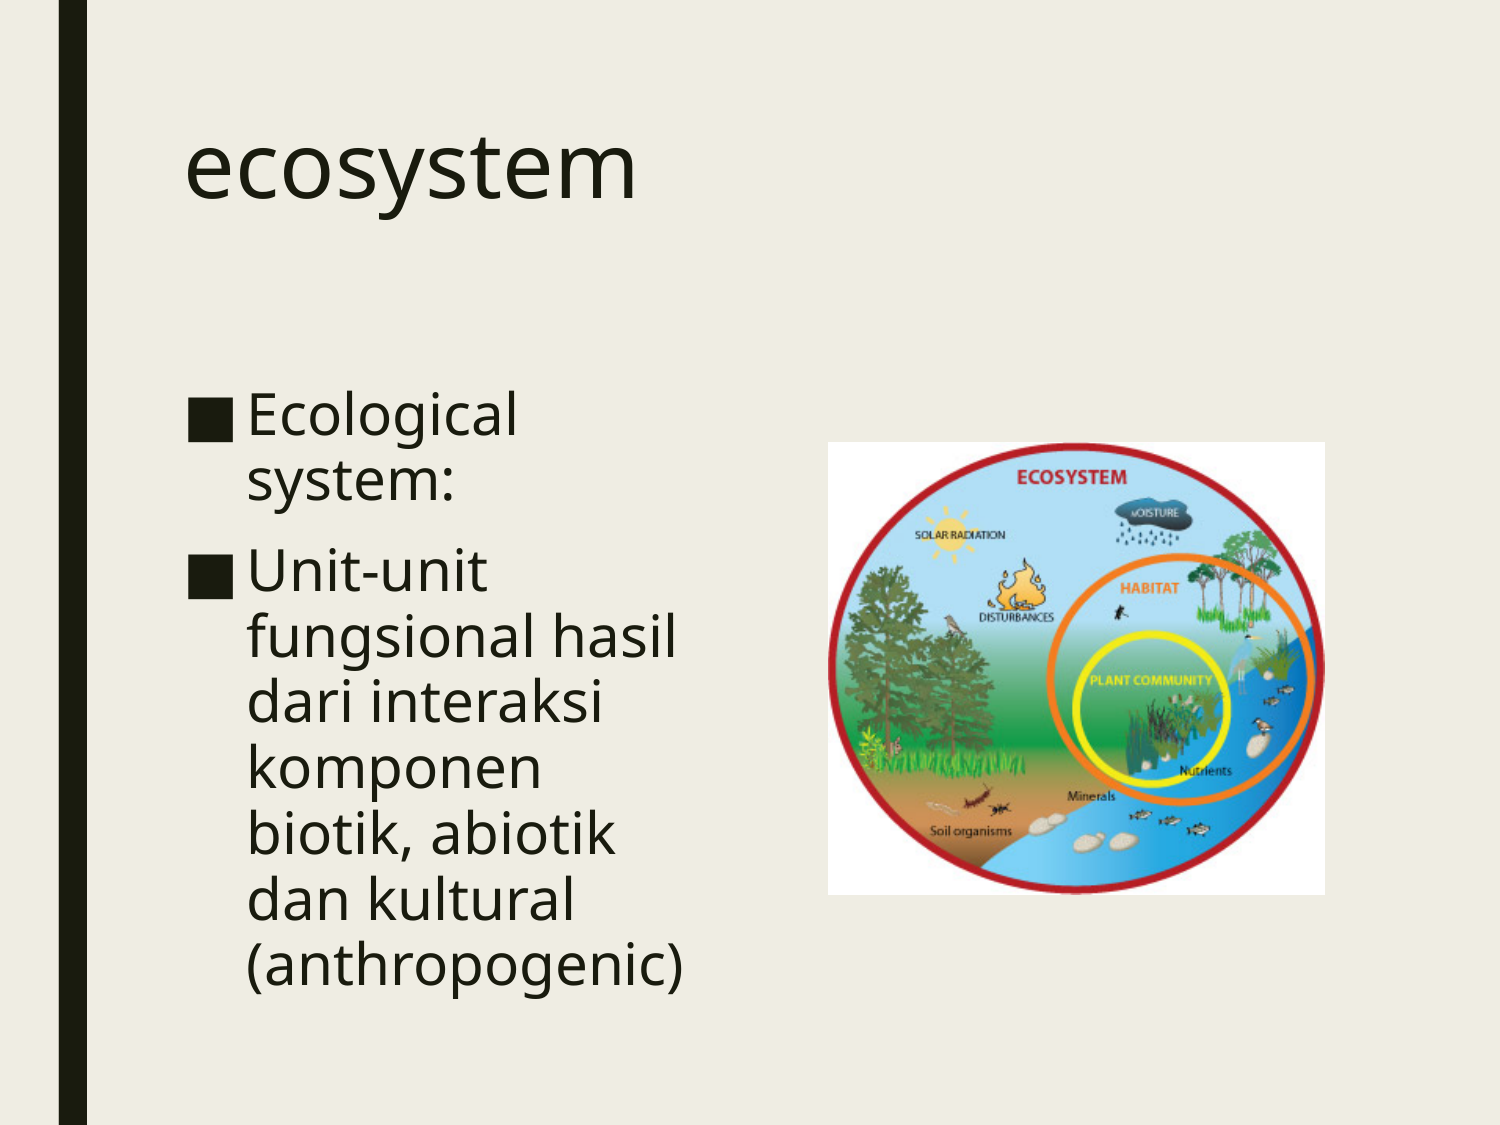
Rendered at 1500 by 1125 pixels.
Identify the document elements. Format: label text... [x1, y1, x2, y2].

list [828, 442, 1325, 895]
list Ecological system: Unit-unit fungsional hasil dari interaksi komponen biotik, abiotik dan kultural (anthropogenic) [168, 375, 716, 963]
title ecosystem [168, 112, 1351, 357]
